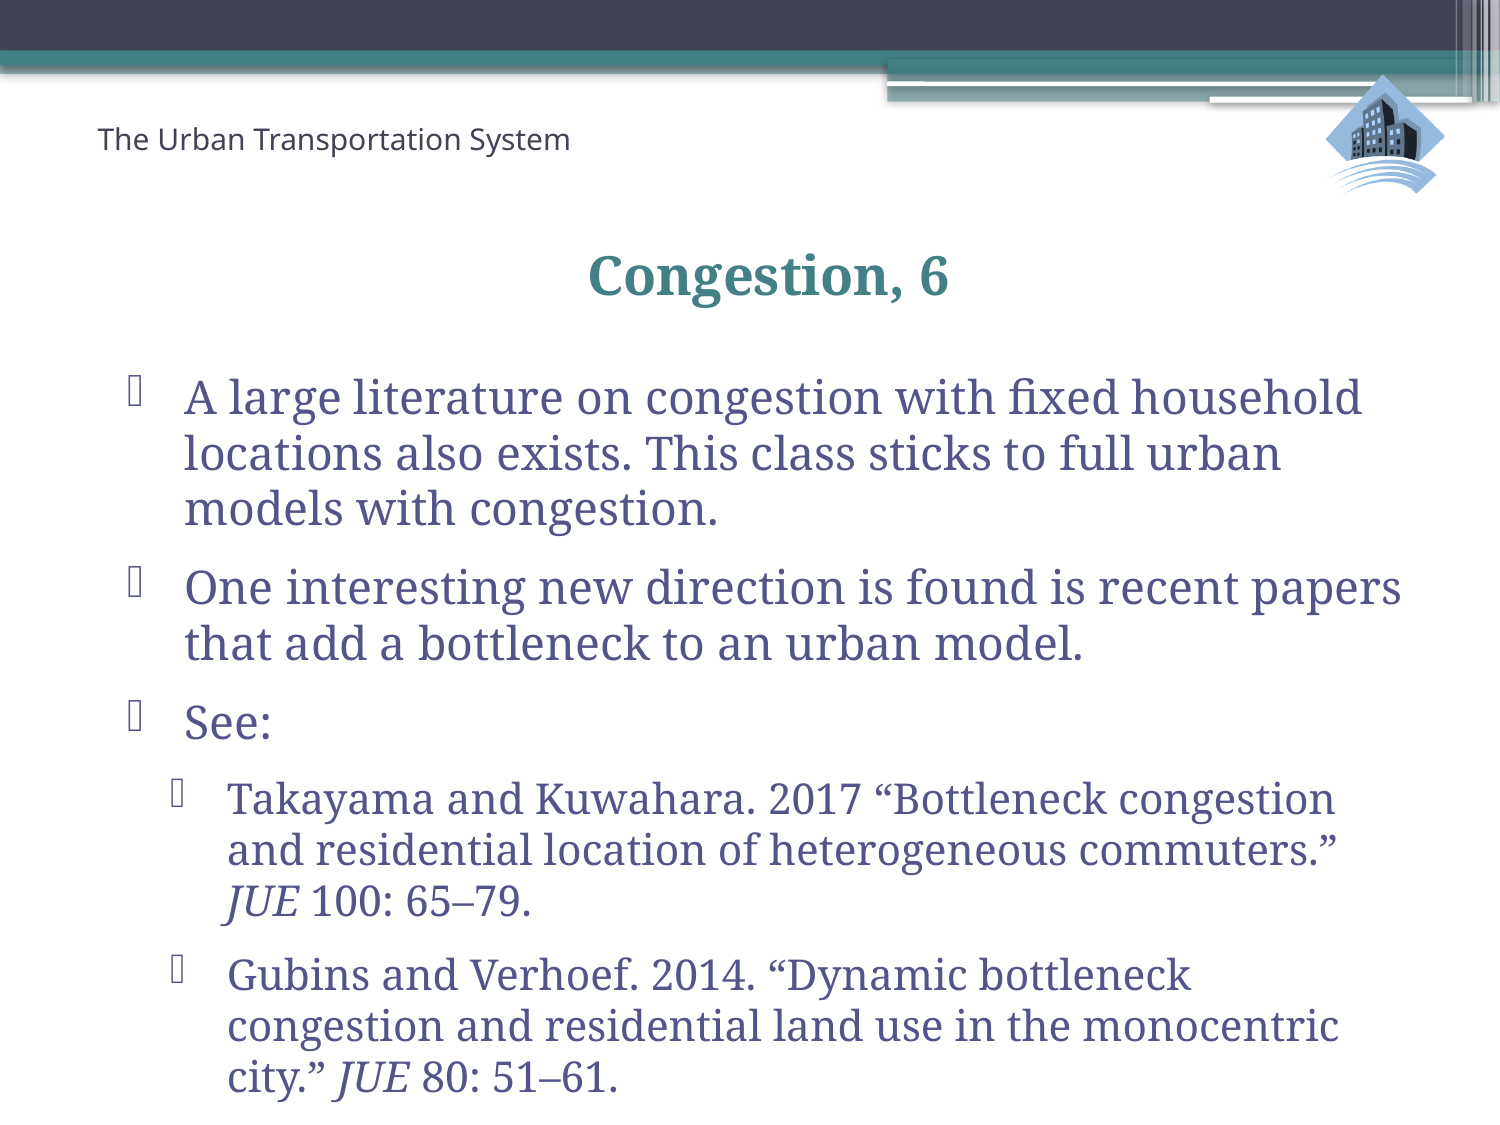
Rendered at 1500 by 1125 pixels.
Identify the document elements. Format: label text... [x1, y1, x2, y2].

title The Urban Transportation System [75, 112, 1319, 200]
picture [1324, 74, 1445, 194]
list Congestion, 6 A large literature on congestion with fixed household locations also exists. This class sticks to full urban models with congestion. One interesting new direction is found is recent papers that add a bottleneck to an urban model. See: Takayama and Kuwahara. 2017 “Bottleneck congestion and residential location of heterogeneous commuters.” JUE 100: 65–79. Gubins and Verhoef. 2014. “Dynamic bottleneck congestion and residential land use in the monocentric city.” JUE 80: 51–61. [75, 233, 1425, 1113]
